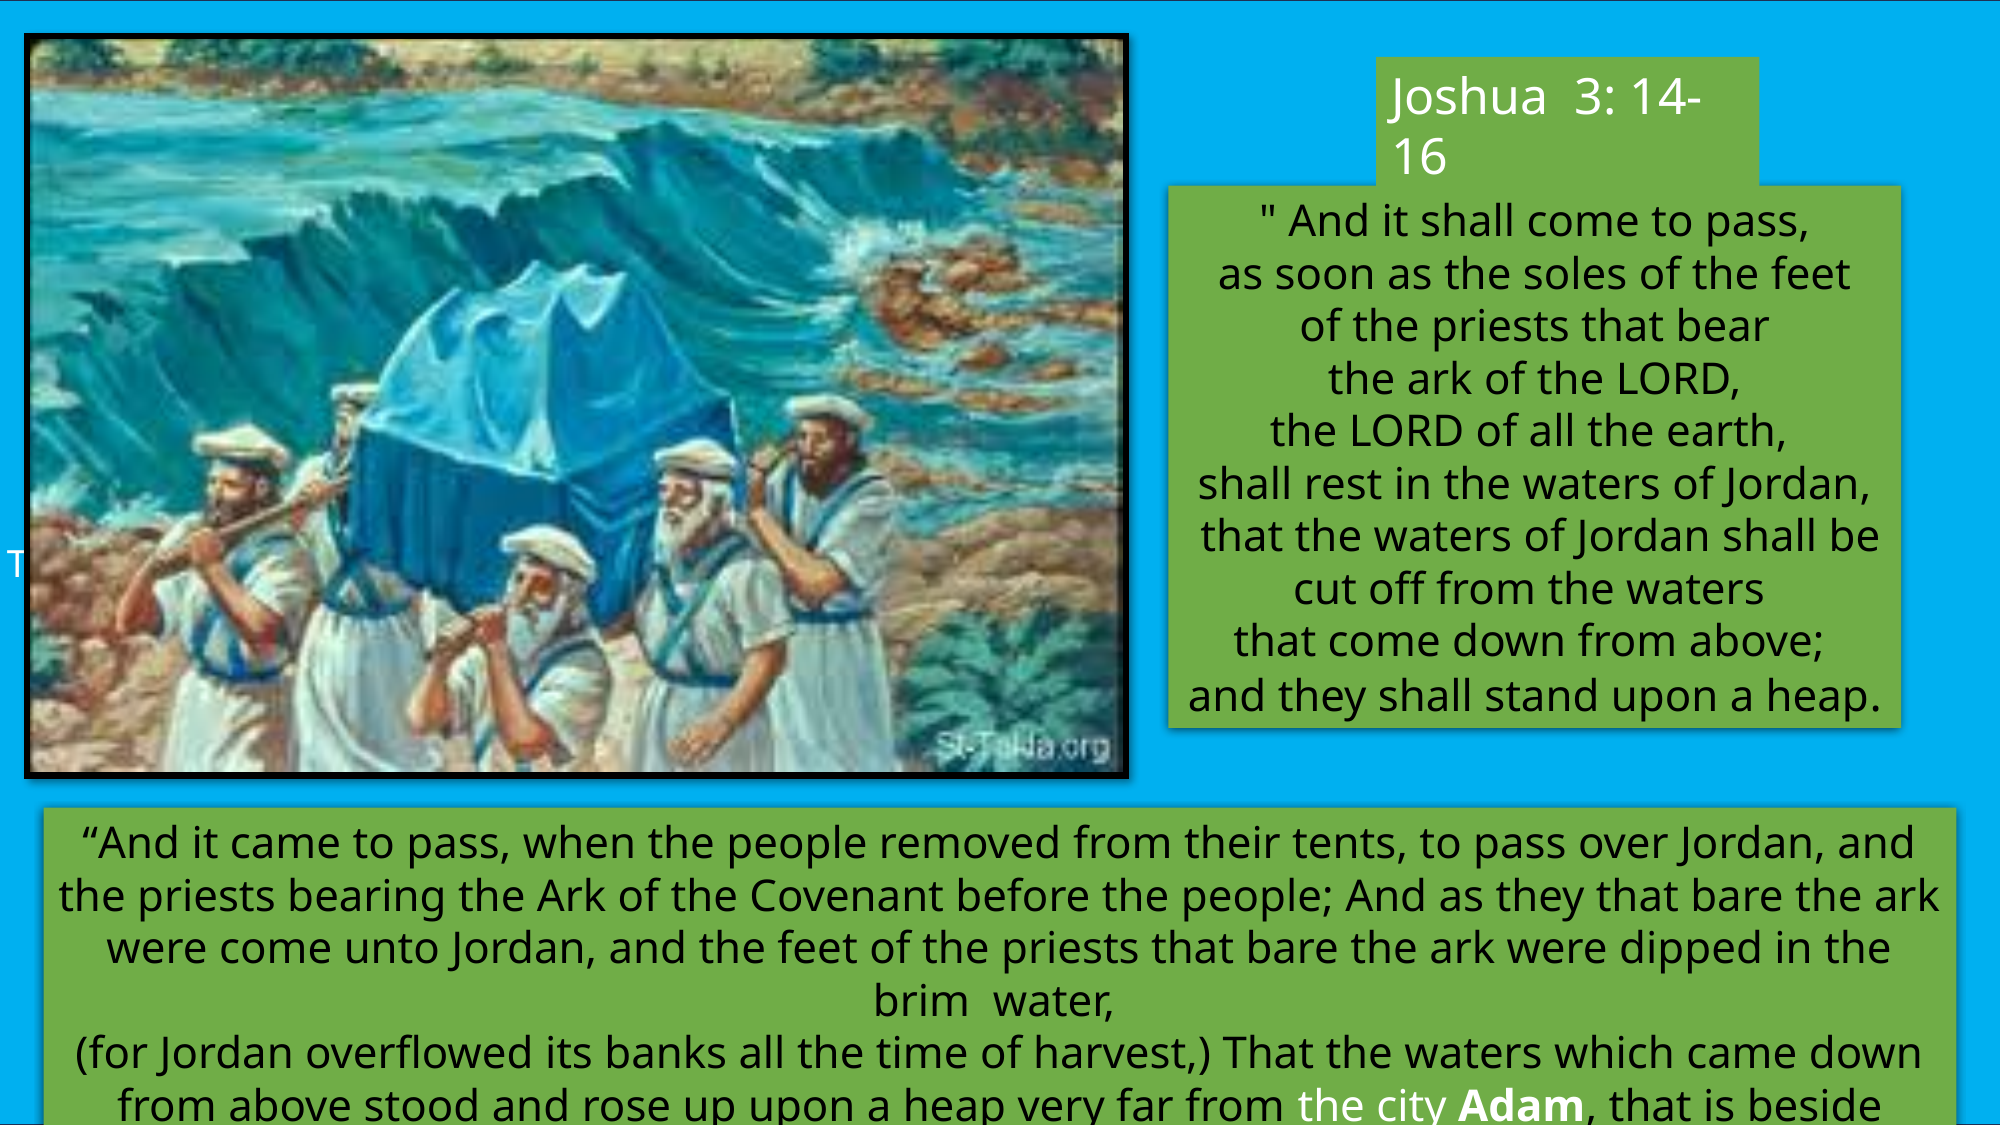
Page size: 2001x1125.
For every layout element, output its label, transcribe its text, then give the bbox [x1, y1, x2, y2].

text_box Joshua 3: 14-16 [1376, 56, 1760, 192]
text_box The Book of Joshua Chapter 3: 14-16 [0, 0, 2000, 1125]
text_box “And it came to pass, when the people removed from their tents, to pass over Jordan, and the priests bearing the Ark of the Covenant before the people; And as they that bare the ark were come unto Jordan, and the feet of the priests that bare the ark were dipped in the brim water, (for Jordan overflowed its banks all the time of harvest,) That the waters which came down from above stood and rose up upon a heap very far from the city Adam, that is beside Zaretan” [43, 807, 1957, 1125]
picture [30, 38, 1123, 773]
text_box " And it shall come to pass, as soon as the soles of the feet of the priests that bear the ark of the LORD, the LORD of all the earth, shall rest in the waters of Jordan, that the waters of Jordan shall be cut off from the waters that come down from above; and they shall stand upon a heap. [1168, 185, 1902, 728]
